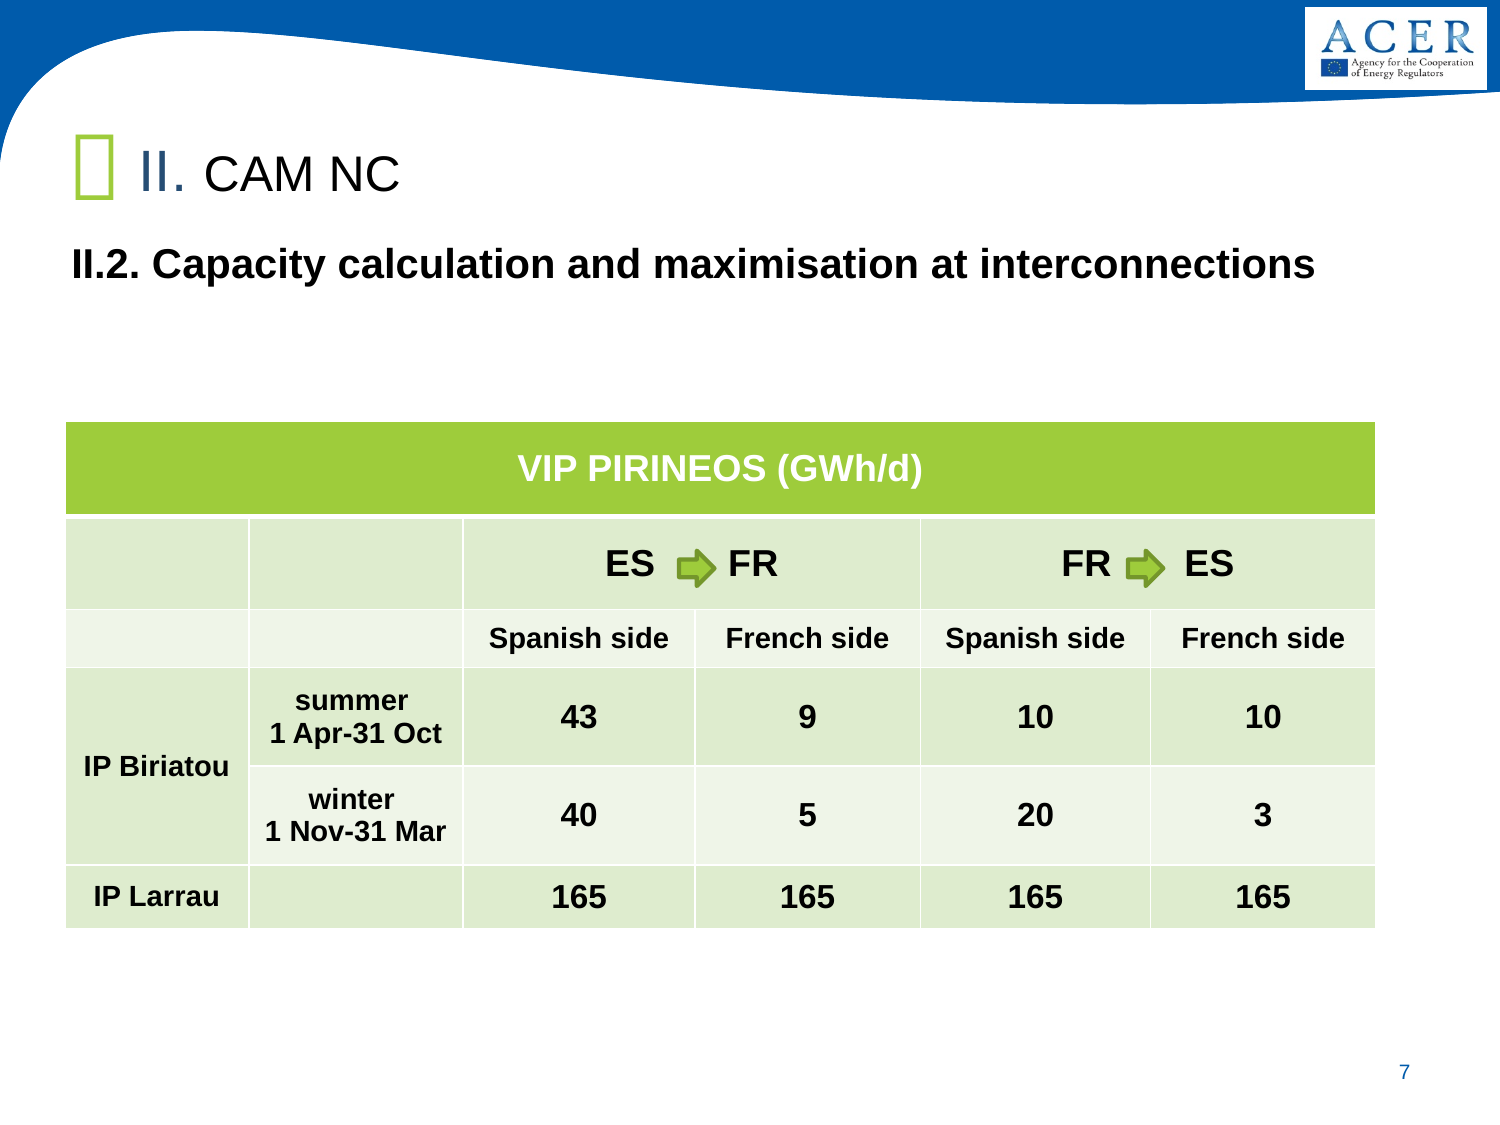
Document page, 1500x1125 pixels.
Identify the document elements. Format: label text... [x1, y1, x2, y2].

table_cell 165 [921, 866, 1150, 928]
table_cell 165 [1151, 866, 1375, 928]
table_cell 40 [464, 767, 694, 864]
table_cell [250, 610, 462, 667]
table_cell [66, 519, 248, 609]
text_box [676, 548, 717, 588]
table_cell winter 1 Nov-31 Mar [250, 767, 462, 864]
table_cell [66, 610, 248, 667]
table_cell Spanish side [921, 610, 1150, 667]
table_cell French side [696, 610, 920, 667]
table_cell French side [1151, 610, 1375, 667]
table_cell Spanish side [464, 610, 694, 667]
table_cell ES FR [464, 519, 920, 609]
table_cell 9 [696, 668, 920, 765]
text_box II. CAM NC [123, 125, 1500, 211]
table_cell 10 [1151, 668, 1375, 765]
table_cell 3 [1151, 767, 1375, 864]
text_box II.2. Capacity calculation and maximisation at interconnections [41, 219, 1471, 561]
table_cell 165 [464, 866, 694, 928]
table_cell FR ES [921, 519, 1375, 609]
table_cell 5 [696, 767, 920, 864]
text_box [1125, 548, 1166, 588]
table_cell IP Larrau [66, 866, 248, 928]
table_cell 43 [464, 668, 694, 765]
table_cell summer 1 Apr-31 Oct [250, 668, 462, 765]
table_cell IP Biriatou [66, 668, 248, 864]
table_cell 10 [921, 668, 1150, 765]
table_cell [250, 519, 462, 609]
picture [1305, 7, 1487, 90]
table_cell 165 [696, 866, 920, 928]
table_cell 20 [921, 767, 1150, 864]
table_cell [250, 866, 462, 928]
table_header VIP PIRINEOS (GWh/d) [66, 422, 1375, 514]
